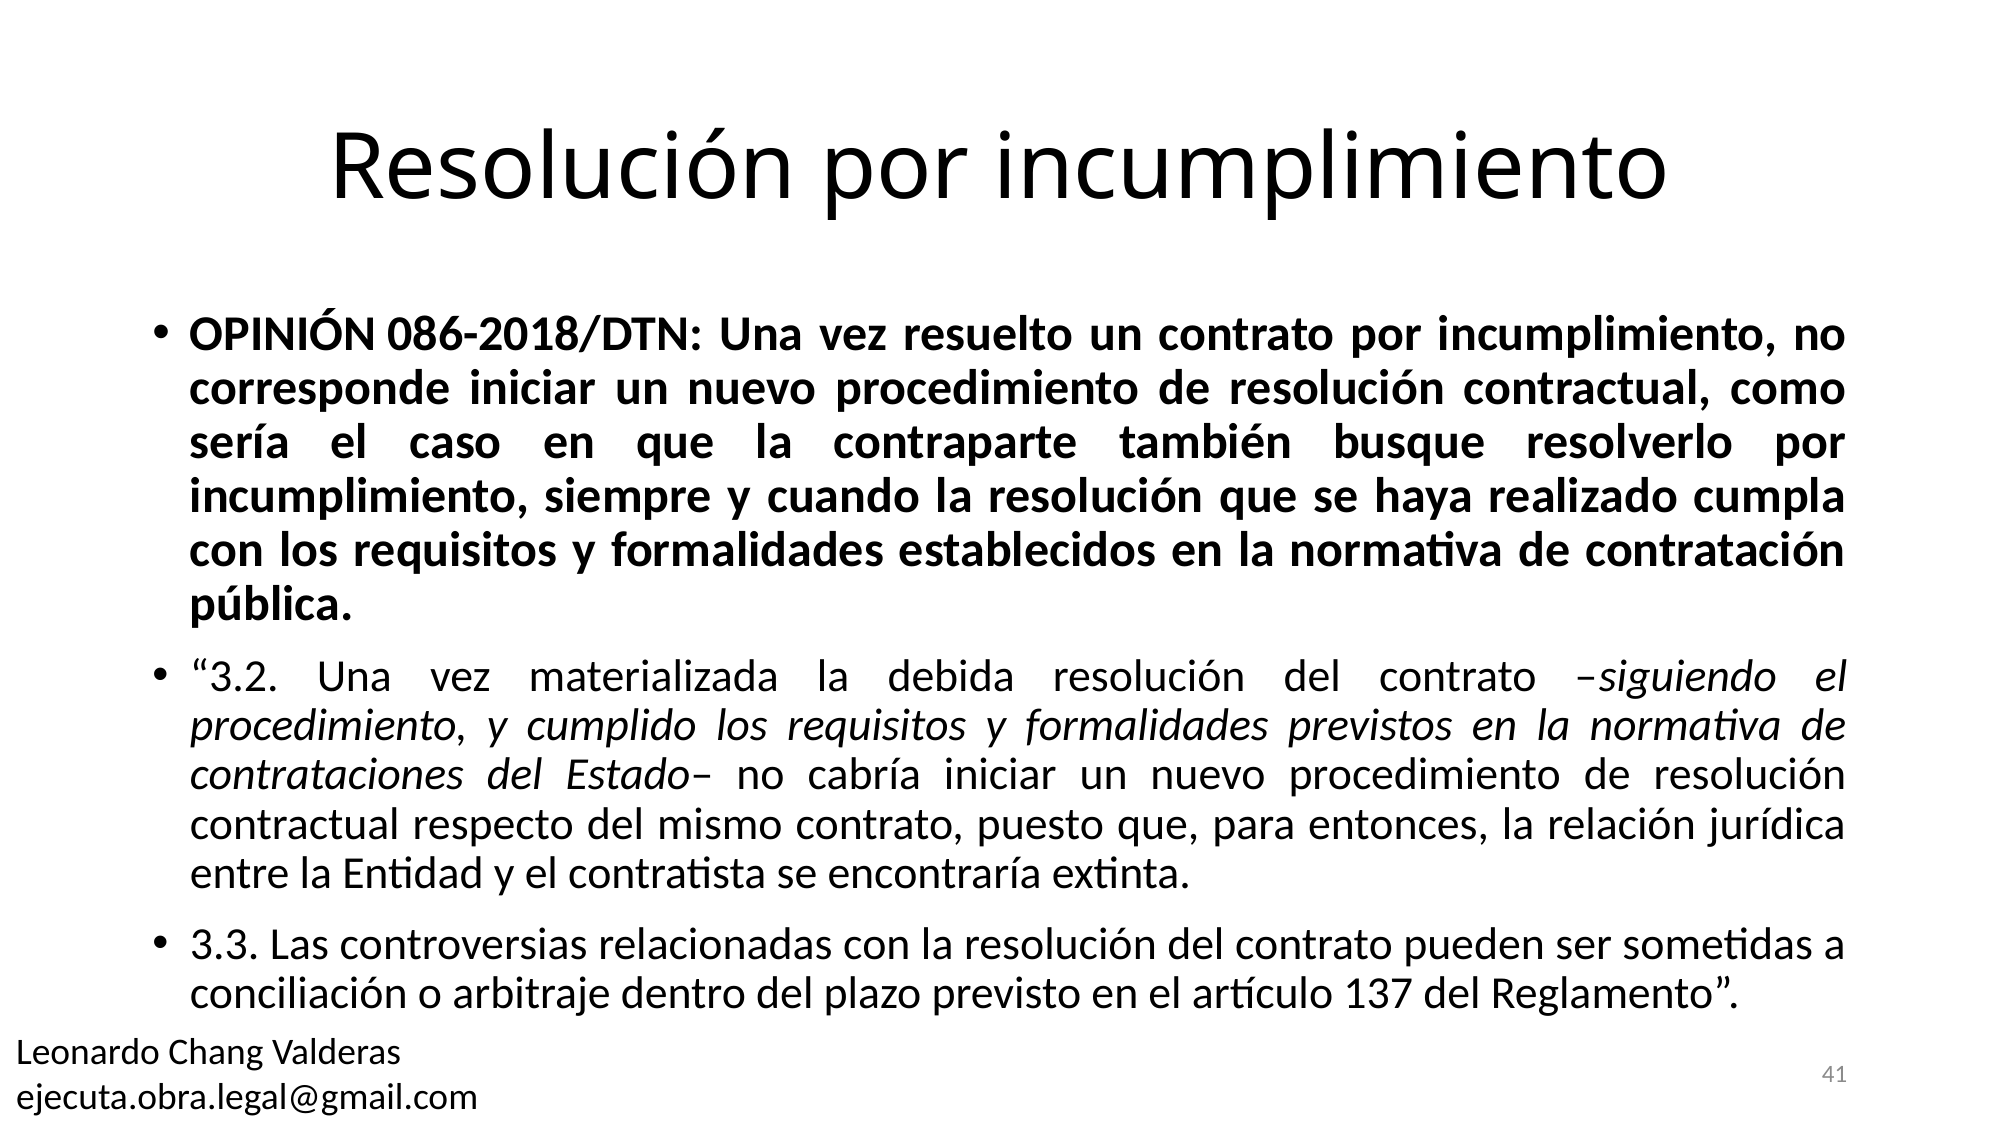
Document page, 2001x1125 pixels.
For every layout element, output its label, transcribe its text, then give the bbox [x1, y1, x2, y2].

title Resolución por incumplimiento [137, 59, 1863, 278]
list OPINIÓN 086-2018/DTN: Una vez resuelto un contrato por incumplimiento, no corresponde iniciar un nuevo procedimiento de resolución contractual, como sería el caso en que la contraparte también busque resolverlo por incumplimiento, siempre y cuando la resolución que se haya realizado cumpla con los requisitos y formalidades establecidos en la normativa de contratación pública. “3.2. Una vez materializada la debida resolución del contrato –siguiendo el procedimiento, y cumplido los requisitos y formalidades previstos en la normativa de contrataciones del Estado– no cabría iniciar un nuevo procedimiento de resolución contractual respecto del mismo contrato, puesto que, para entonces, la relación jurídica entre la Entidad y el contratista se encontraría extinta. 3.3. Las controversias relacionadas con la resolución del contrato pueden ser sometidas a conciliación o arbitraje dentro del plazo previsto en el artículo 137 del Reglamento”. [137, 299, 1863, 1014]
slide_number 41 [1412, 1042, 1863, 1103]
text_box Leonardo Chang Valderas ejecuta.obra.legal@gmail.com [1, 1019, 1002, 1125]
